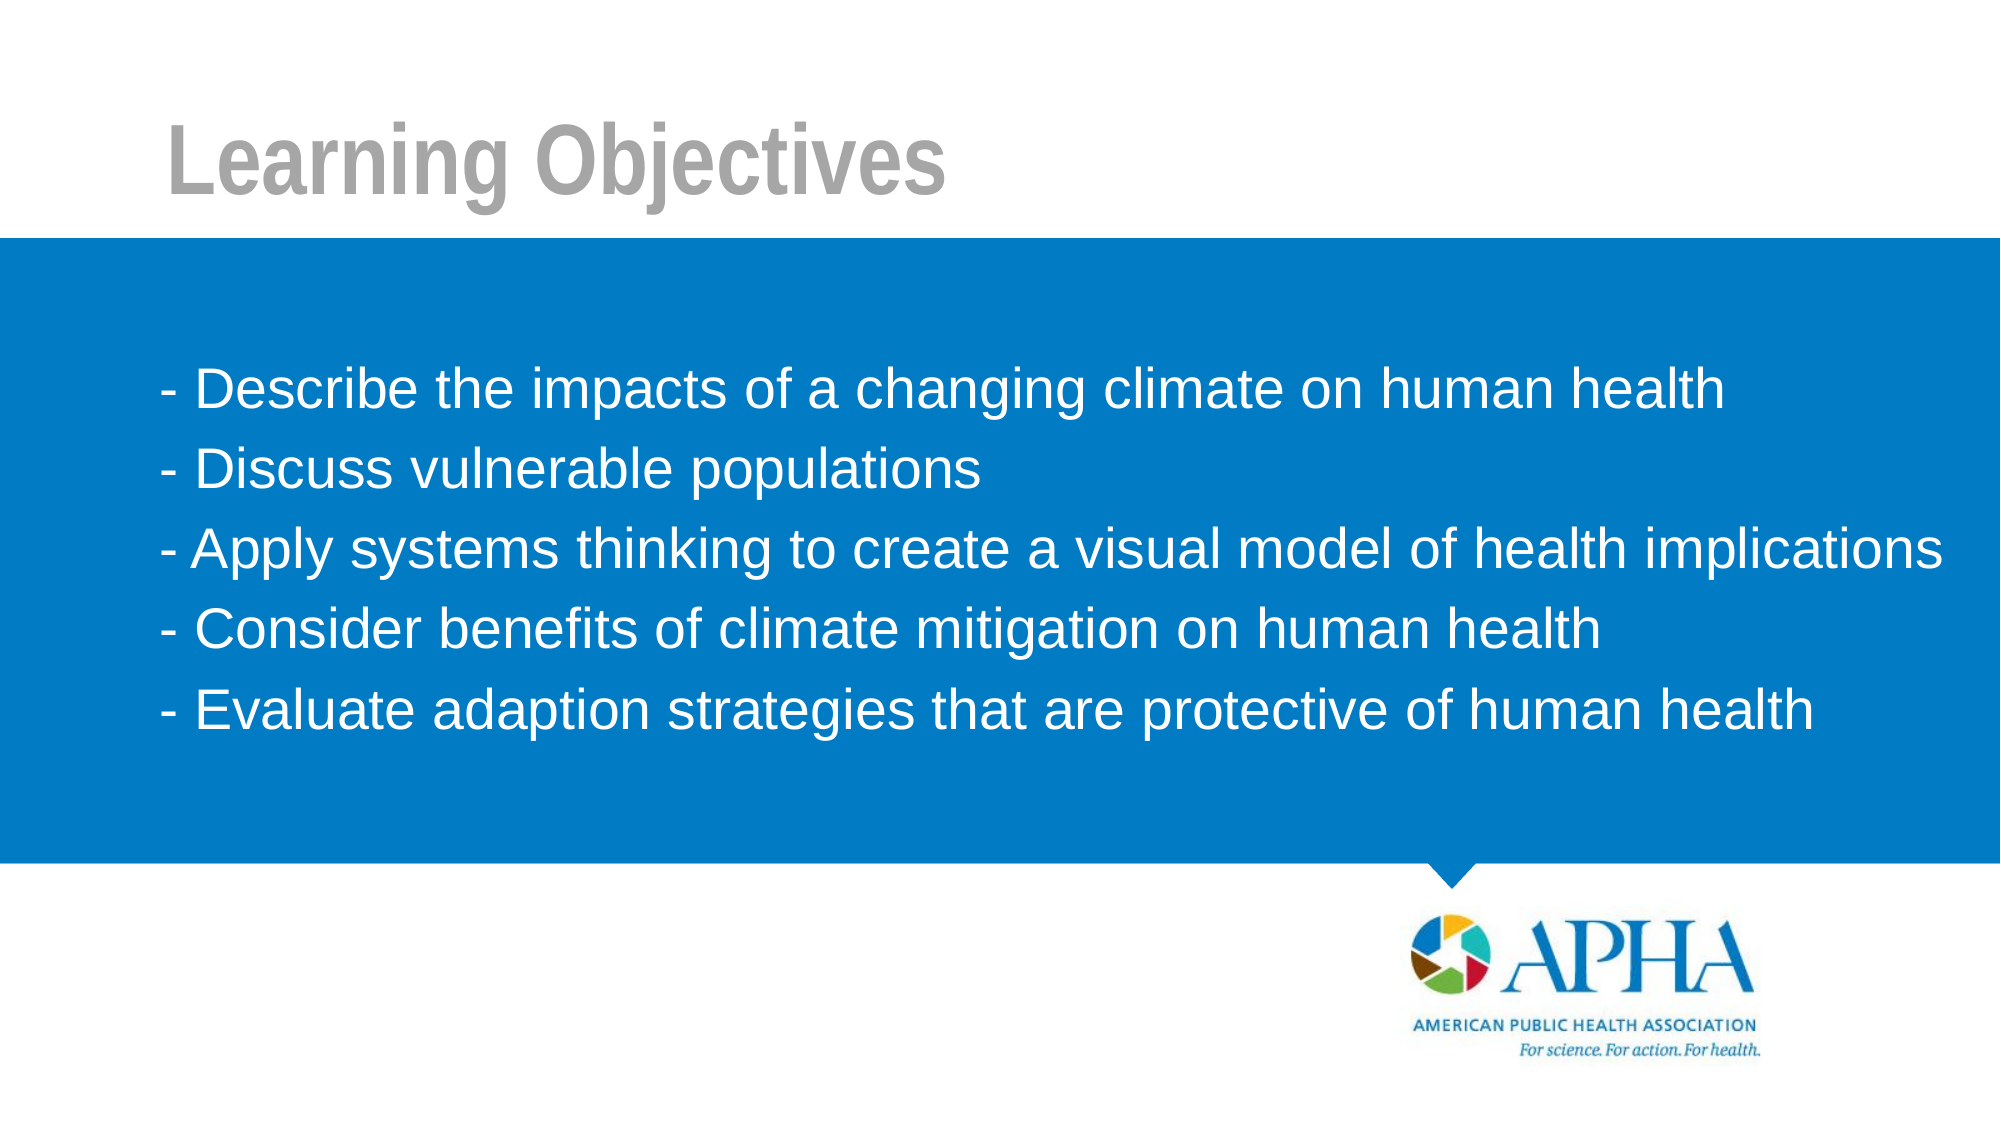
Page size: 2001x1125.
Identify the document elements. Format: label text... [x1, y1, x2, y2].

list - Describe the impacts of a changing climate on human health - Discuss vulnerable populations - Apply systems thinking to create a visual model of health implications - Consider benefits of climate mitigation on human health - Evaluate adaption strategies that are protective of human health [144, 343, 1975, 763]
picture [0, 238, 2000, 1075]
list Learning Objectives [151, 87, 1125, 238]
